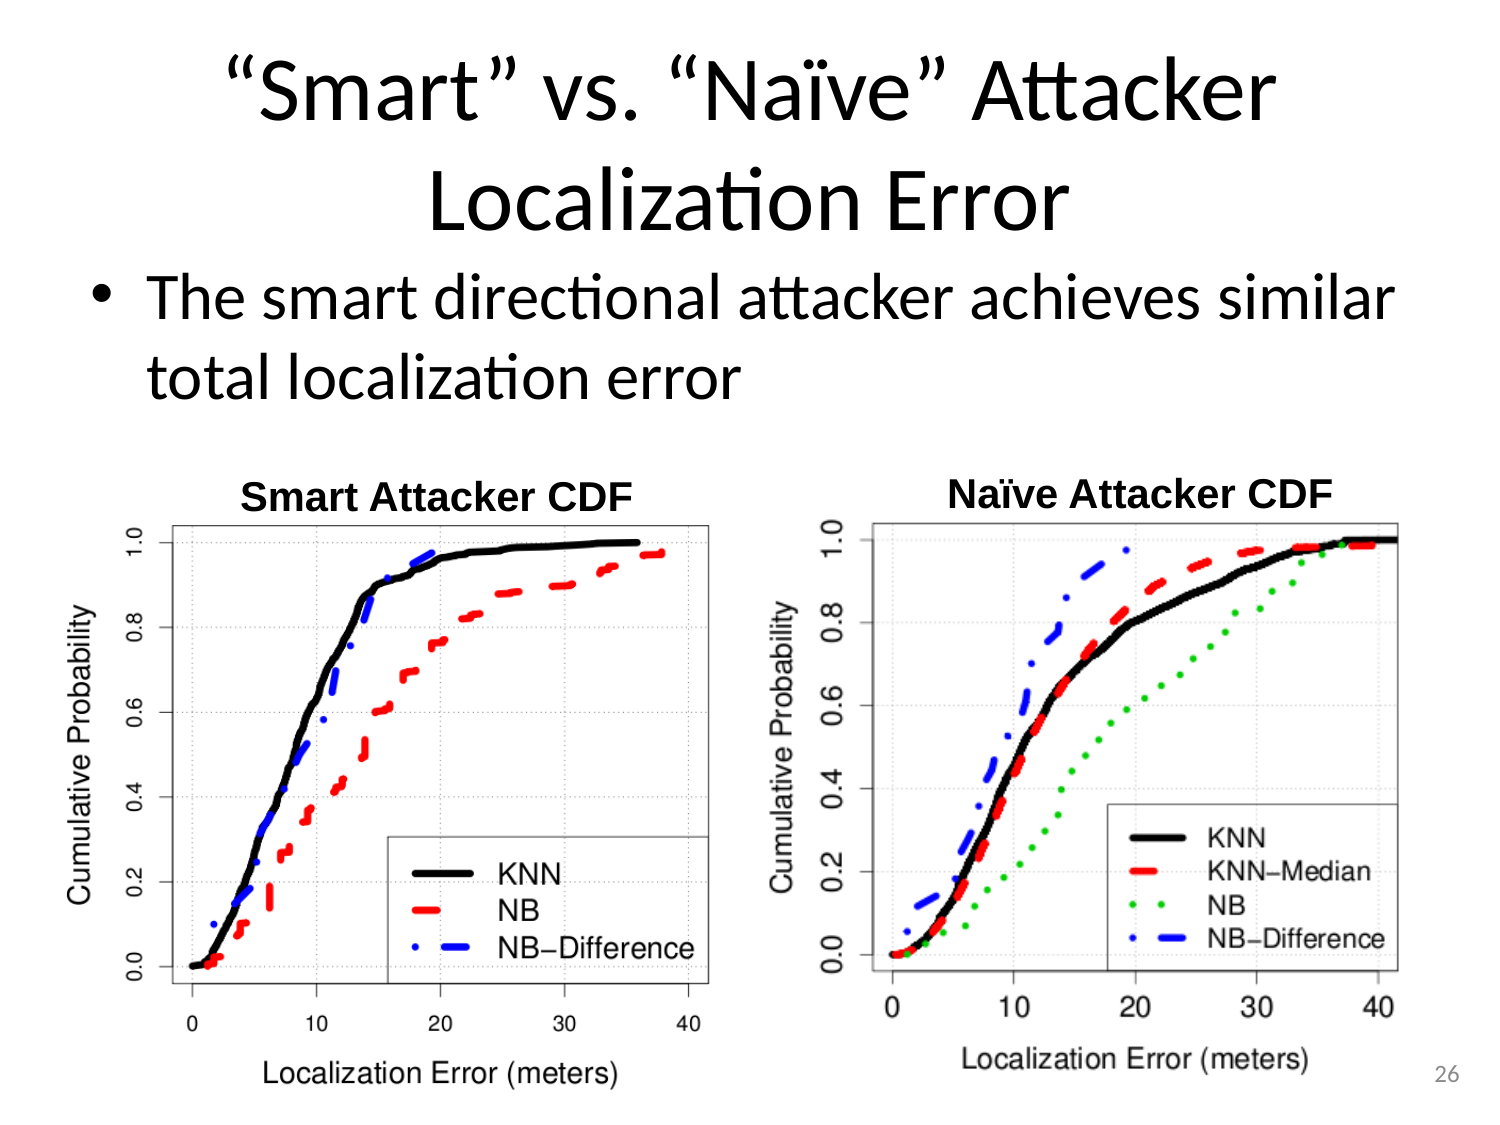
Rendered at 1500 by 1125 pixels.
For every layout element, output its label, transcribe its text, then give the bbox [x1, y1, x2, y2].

slide_number 25 [1074, 1042, 1475, 1103]
text_box Smart Attacker CDF [225, 462, 649, 505]
picture [49, 506, 738, 1113]
picture [762, 512, 1413, 1083]
list The smart directional attacker achieves similar total localization error [74, 244, 1426, 501]
title “Smart” vs. “Naïve” Attacker Localization Error [74, 44, 1426, 233]
text_box Naïve Attacker CDF [932, 459, 1349, 510]
